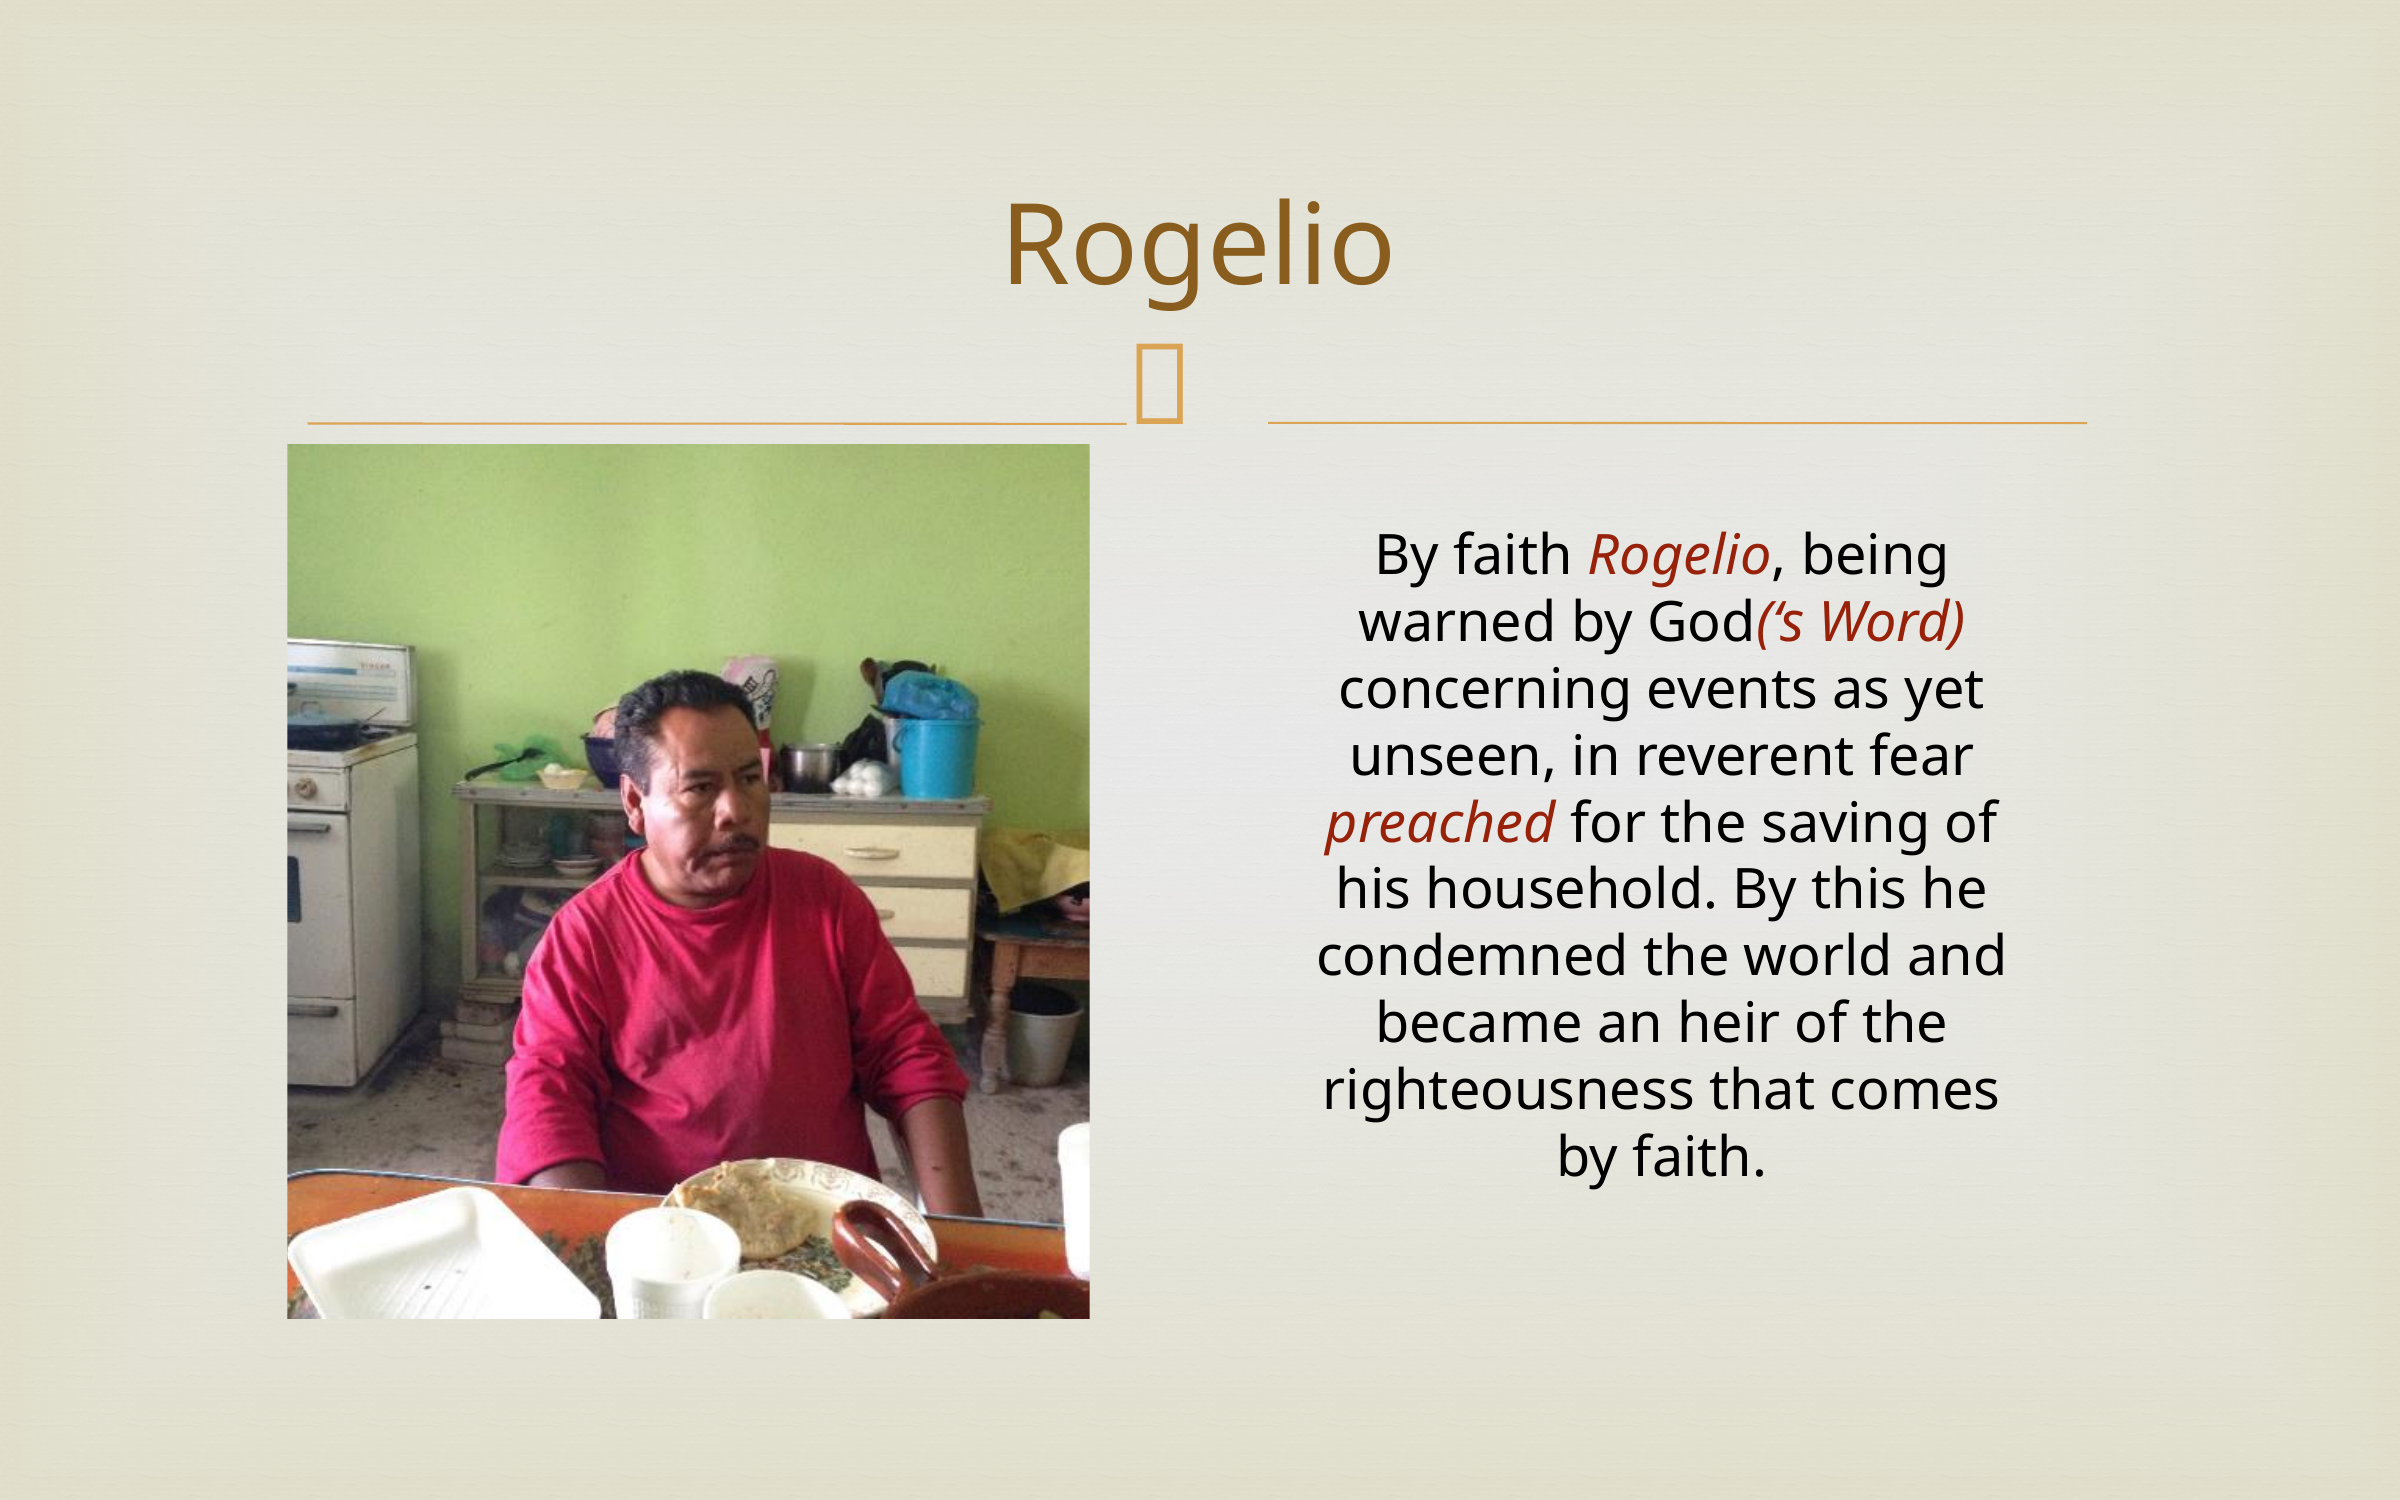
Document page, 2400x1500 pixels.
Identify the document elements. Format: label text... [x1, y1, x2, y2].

text_box By faith Rogelio, being warned by God(‘s Word) concerning events as yet unseen, in reverent fear preached for the saving of his household. By this he condemned the world and became an heir of the righteousness that comes by faith. [1287, 444, 2038, 1195]
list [286, 443, 1090, 1320]
title Rogelio [180, 124, 2217, 356]
